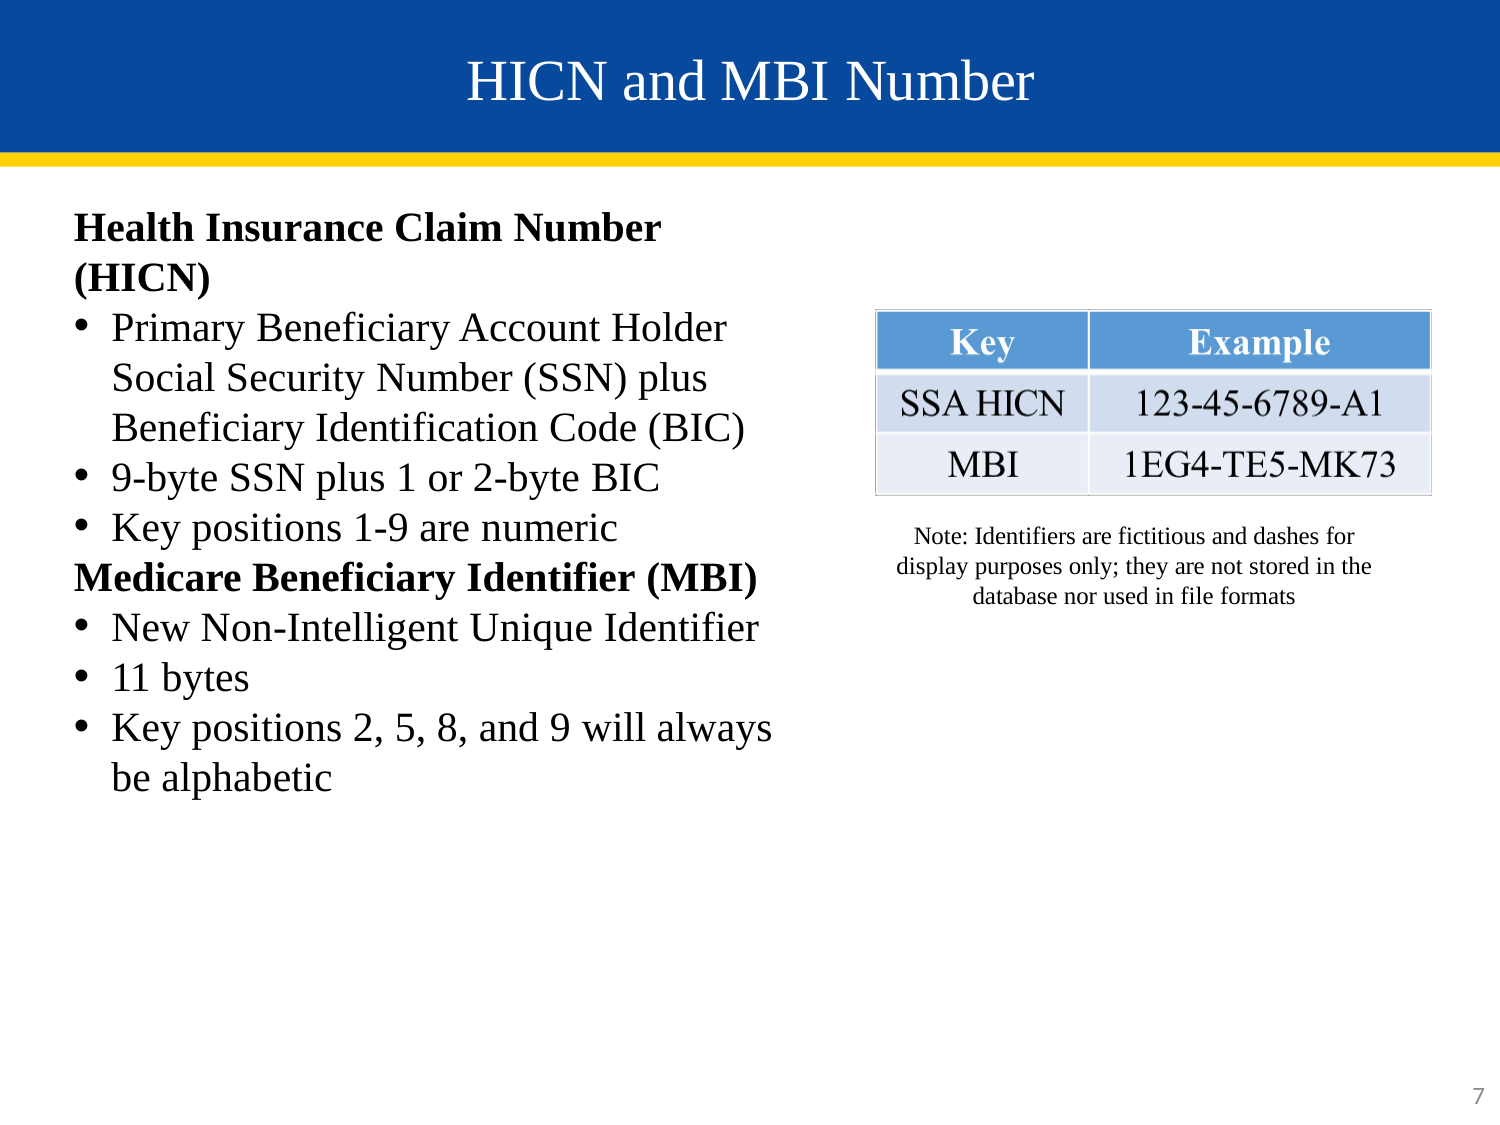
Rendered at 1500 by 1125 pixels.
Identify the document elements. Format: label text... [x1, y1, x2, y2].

text_box Note: Identifiers are fictitious and dashes for display purposes only; they are not stored in the database nor used in file formats [891, 519, 1376, 610]
text_box Health Insurance Claim Number (HICN) Primary Beneficiary Account Holder Social Security Number (SSN) plus Beneficiary Identification Code (BIC) 9-byte SSN plus 1 or 2-byte BIC Key positions 1-9 are numeric [71, 199, 809, 549]
text_box Medicare Beneficiary Identifier (MBI) New Non-Intelligent Unique Identifier 11 bytes Key positions 2, 5, 8, and 9 will always be alphabetic [71, 549, 822, 801]
slide_number 7 [1149, 1064, 1500, 1125]
text_box [875, 305, 1435, 509]
title HICN and MBI Number [462, 41, 1038, 230]
